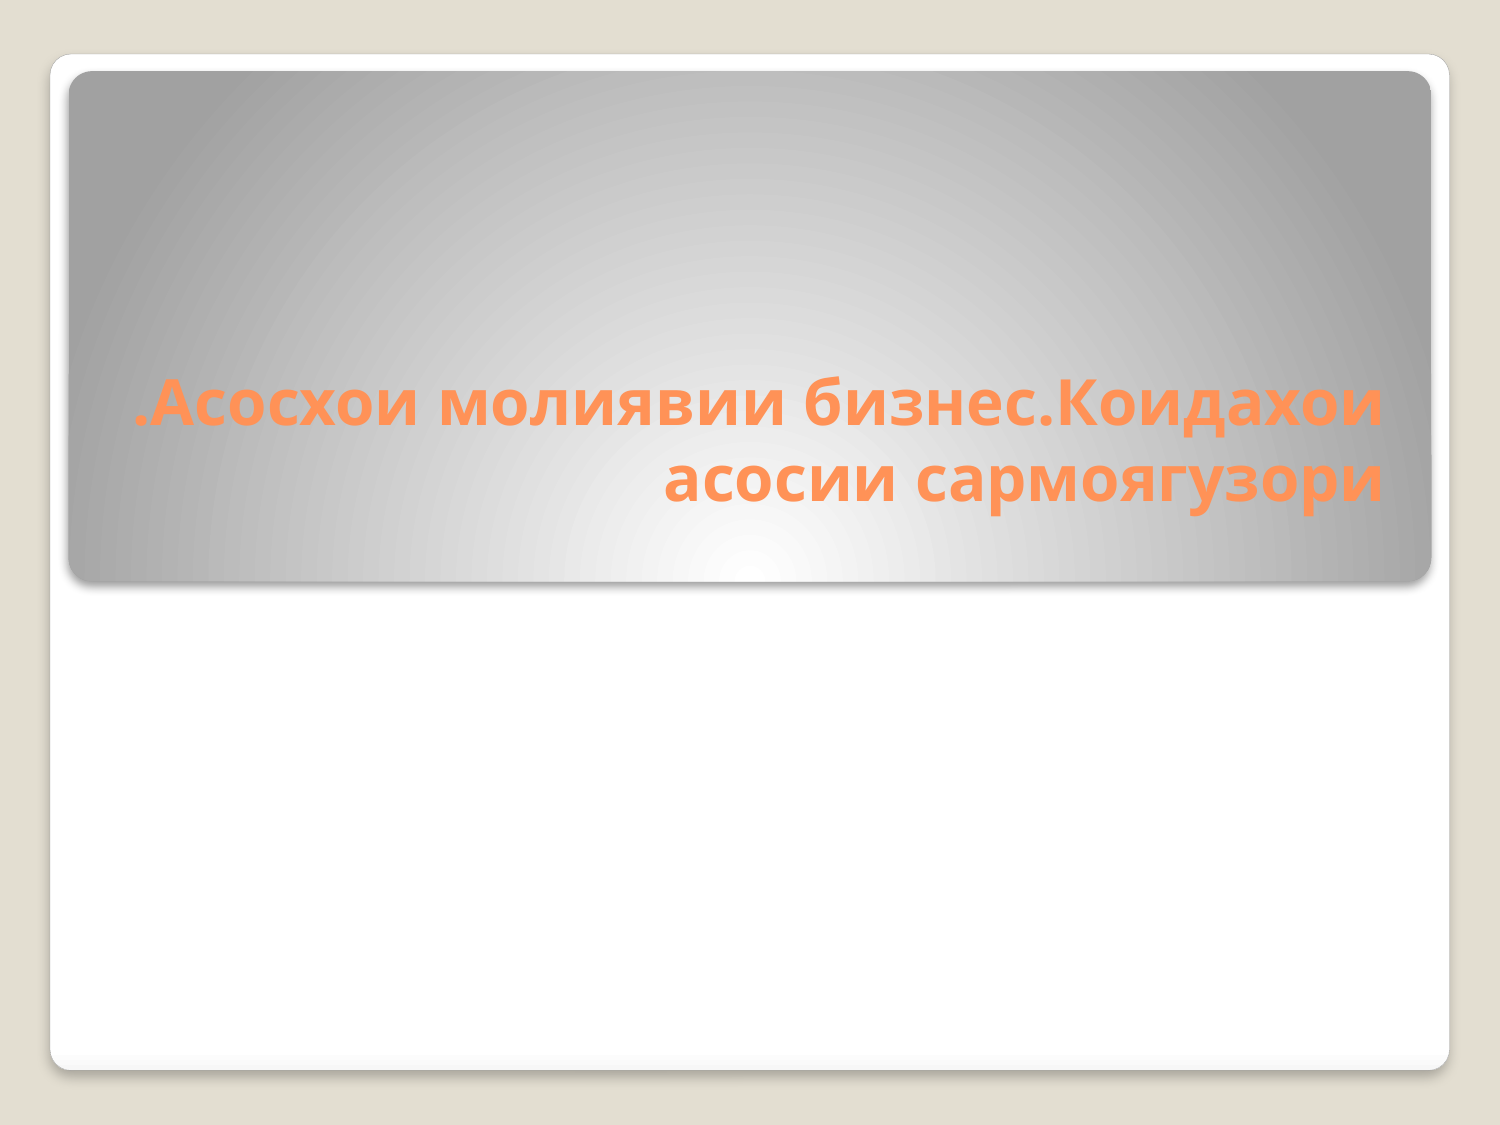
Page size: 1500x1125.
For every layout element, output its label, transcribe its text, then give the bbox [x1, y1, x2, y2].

title .Асосхои молиявии бизнес.Коидахои асосии сармоягузори [118, 298, 1394, 599]
